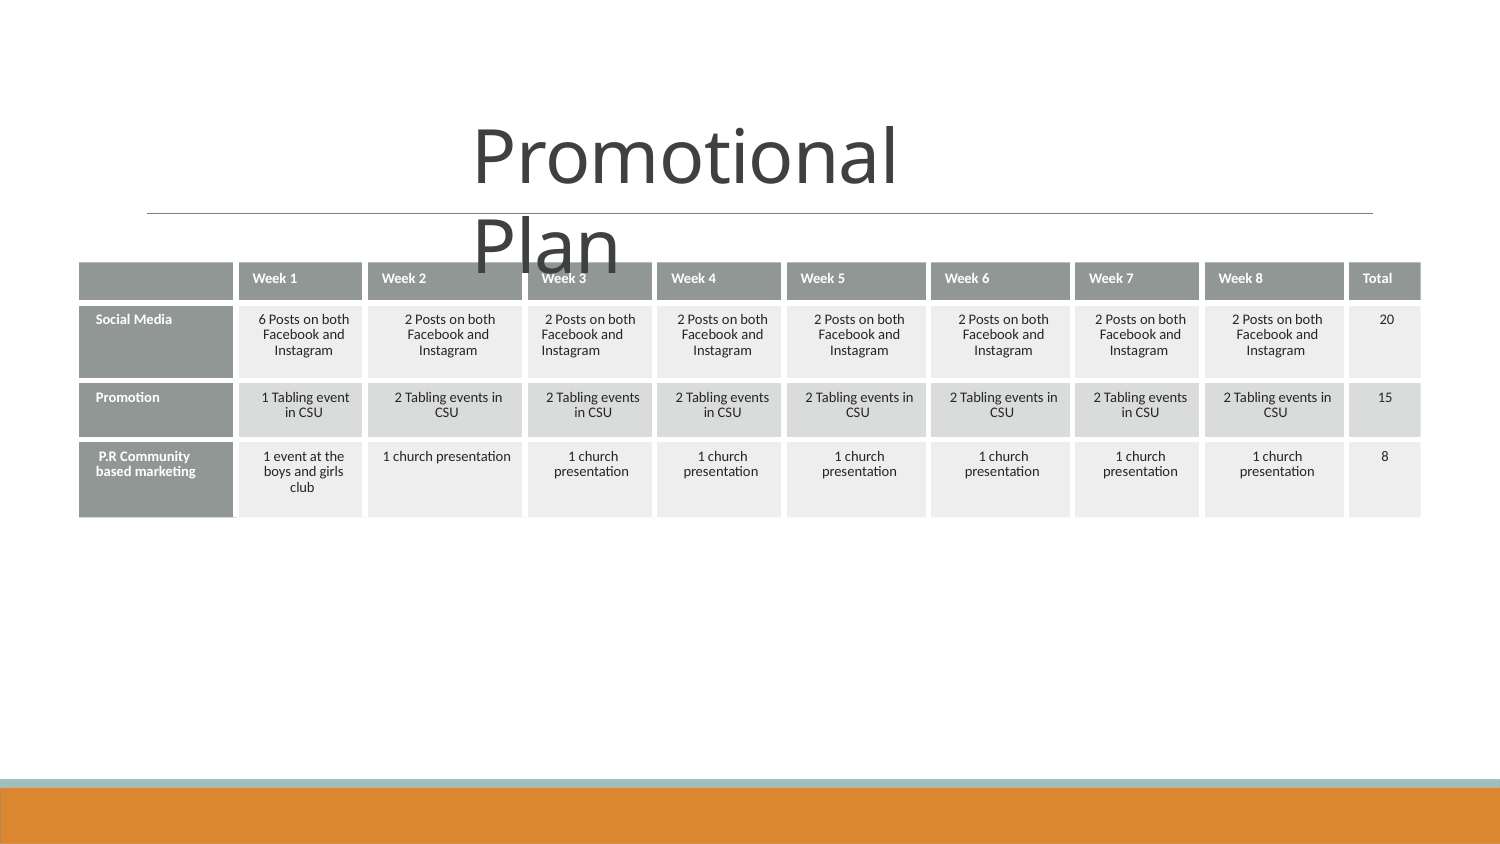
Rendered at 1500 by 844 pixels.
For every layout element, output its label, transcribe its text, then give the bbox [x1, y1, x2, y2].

table_cell 2 Tabling events in CSU [528, 383, 652, 437]
table_cell 2 Tabling events in CSU [368, 383, 522, 437]
table_header Week 6 [931, 262, 1070, 300]
table_cell P.R Community based marketing [79, 442, 233, 517]
table_cell 2 Tabling events in CSU [657, 383, 781, 437]
table_header Total [1349, 262, 1421, 300]
table_cell 2 Posts on both Facebook and Instagram [1075, 306, 1199, 378]
table_cell 1 event at the boys and girls club [239, 442, 362, 517]
table_cell 2 Posts on both Facebook and Instagram [657, 306, 781, 378]
table_cell 2 Posts on both Facebook and Instagram [931, 306, 1070, 378]
table_header Week 3 [528, 296, 652, 300]
table_cell 2 Posts on both Facebook and Instagram [528, 306, 652, 378]
table_header Week 4 [657, 296, 781, 300]
table_cell 1 Tabling event in CSU [239, 383, 362, 437]
table_cell 20 [1349, 306, 1421, 378]
table_cell 8 [1349, 442, 1421, 517]
table_cell 2 Posts on both Facebook and Instagram [787, 306, 926, 378]
table_header Week 5 [787, 296, 926, 300]
table_cell 1 church presentation [368, 442, 522, 517]
table_cell 1 church presentation [1205, 442, 1344, 517]
table_cell 2 Tabling events in CSU [1075, 383, 1199, 437]
table_cell 1 church presentation [528, 442, 652, 517]
table_cell Social Media [79, 306, 233, 378]
table_cell 2 Tabling events in CSU [1205, 383, 1344, 437]
text_box [0, 778, 1500, 788]
table_cell Promotion [79, 383, 233, 437]
table_cell 1 church presentation [787, 442, 926, 517]
table_cell 1 church presentation [931, 442, 1070, 517]
text_box [0, 788, 1500, 844]
table_header Week 1 [239, 262, 362, 300]
table_header Week 2 [368, 262, 522, 300]
table_header [79, 262, 233, 300]
table_cell 15 [1349, 383, 1421, 437]
table_cell 2 Tabling events in CSU [787, 383, 926, 437]
table_cell 2 Posts on both Facebook and Instagram [1205, 306, 1344, 378]
table_cell 1 church presentation [657, 442, 781, 517]
text_box Promotional Plan [456, 100, 993, 296]
table_cell 1 church presentation [1075, 442, 1199, 517]
table_cell 6 Posts on both Facebook and Instagram [239, 306, 362, 378]
table_cell 2 Tabling events in CSU [931, 383, 1070, 437]
table_header Week 8 [1205, 262, 1344, 300]
table_header Week 7 [1075, 262, 1199, 300]
table_cell 2 Posts on both Facebook and Instagram [368, 306, 522, 378]
